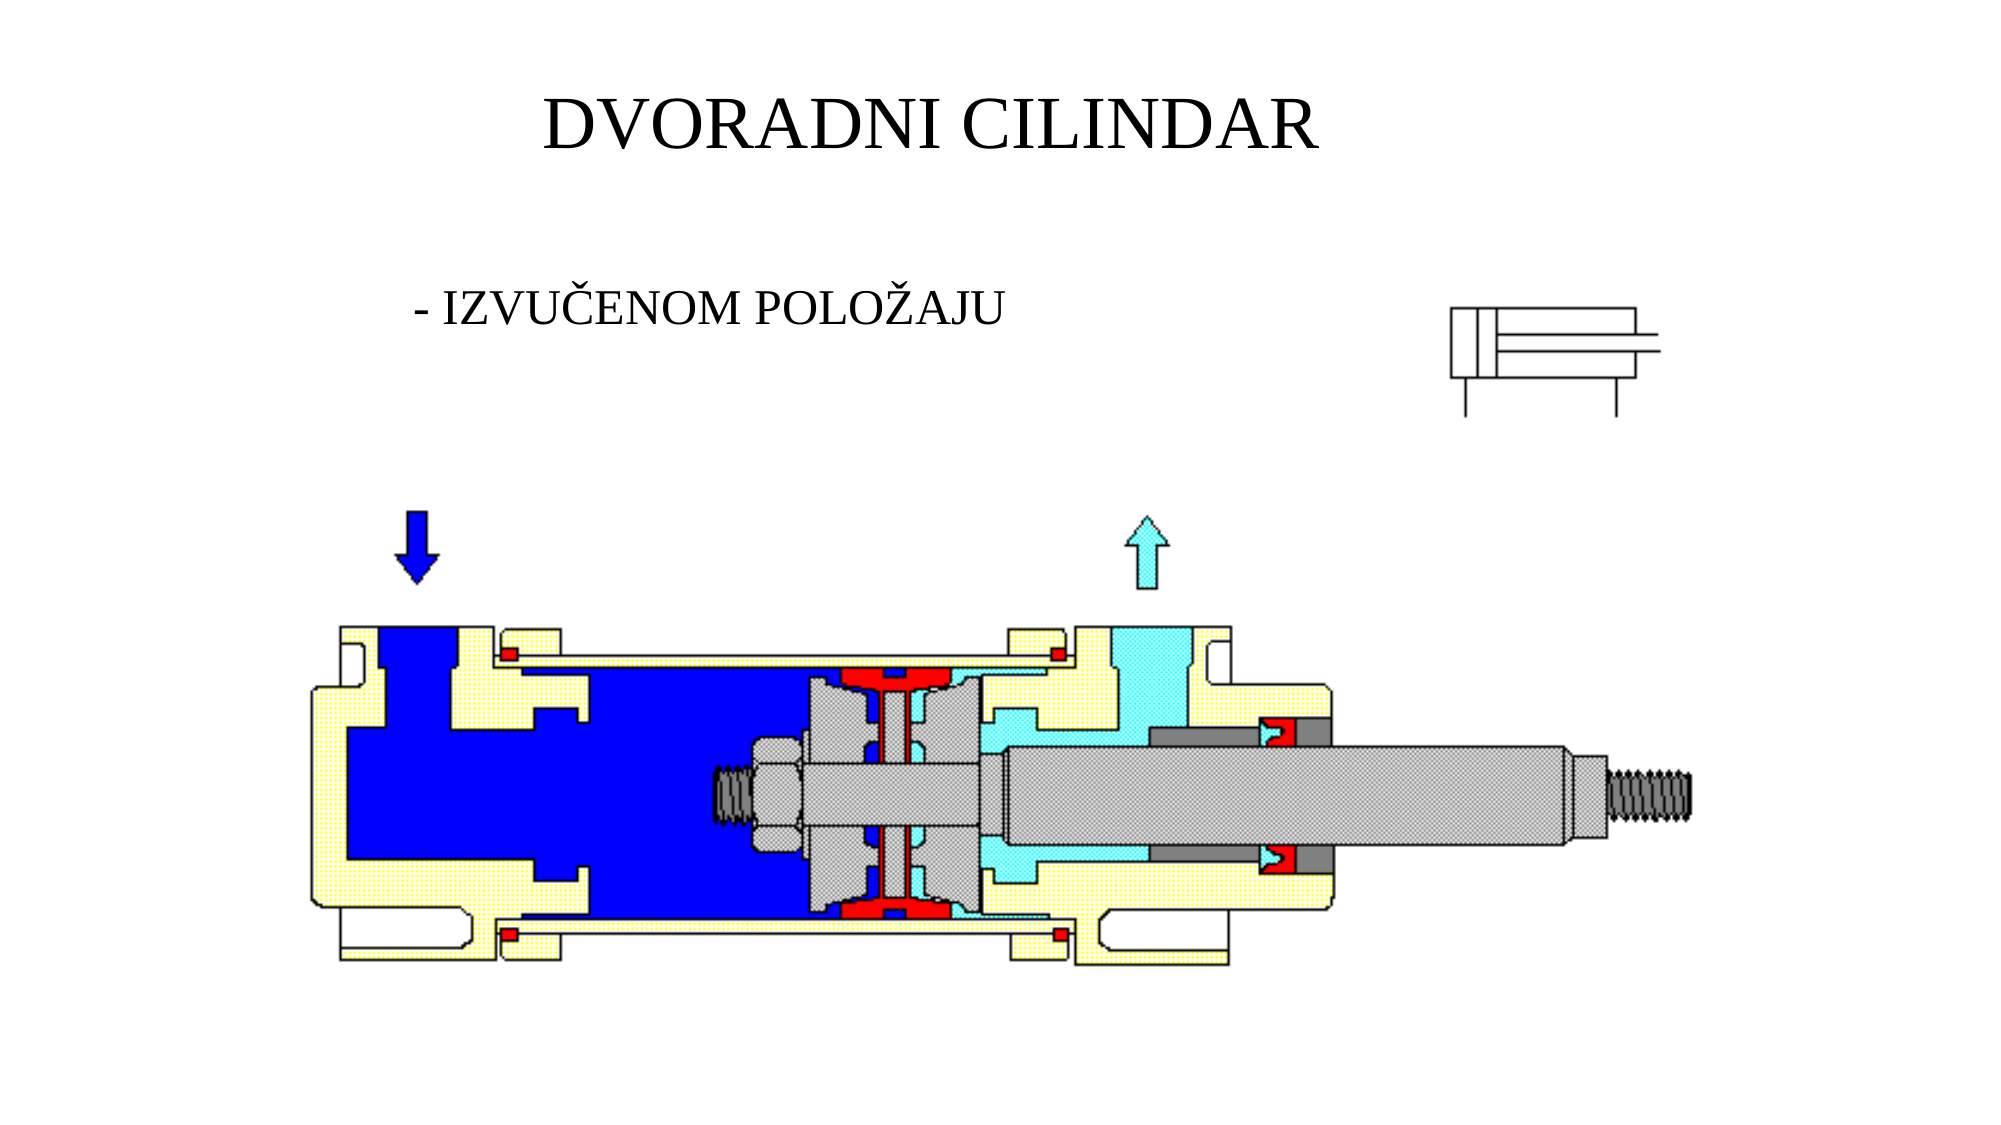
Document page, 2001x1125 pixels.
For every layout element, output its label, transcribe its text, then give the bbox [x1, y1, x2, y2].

text_box DVORADNI CILINDAR [527, 66, 1535, 172]
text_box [249, 255, 1750, 1005]
